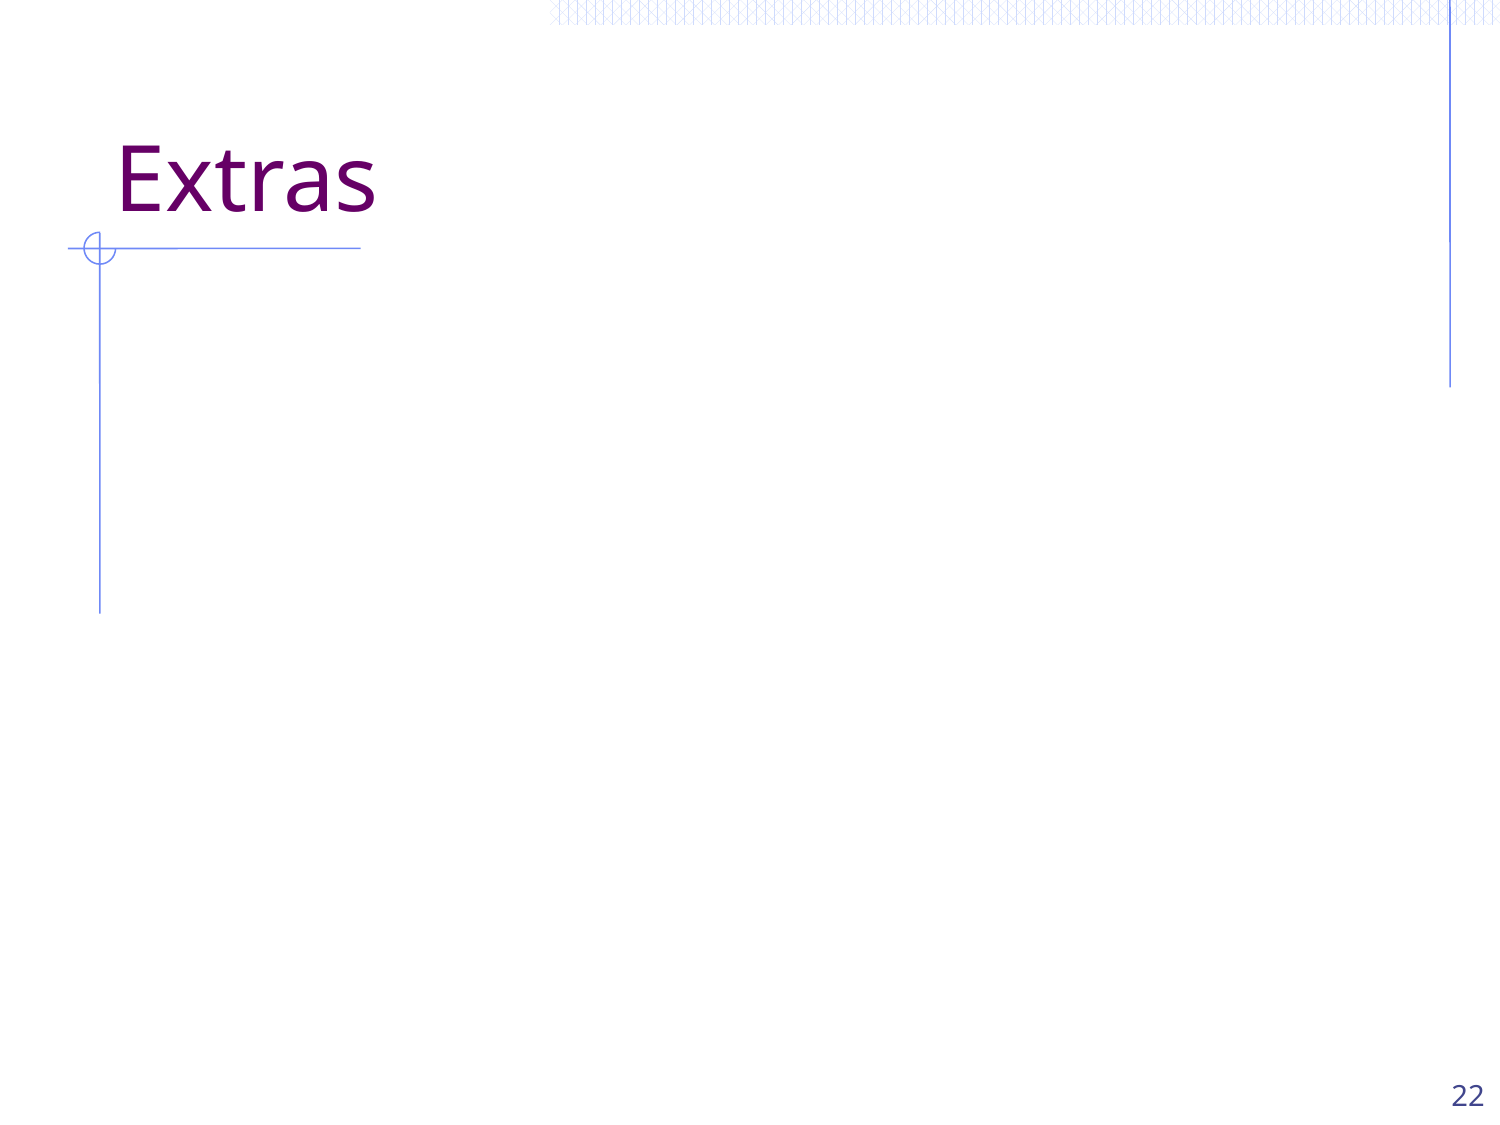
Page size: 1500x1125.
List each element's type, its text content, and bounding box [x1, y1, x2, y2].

slide_number 22 [1187, 1049, 1500, 1125]
title Extras [99, 49, 1376, 238]
